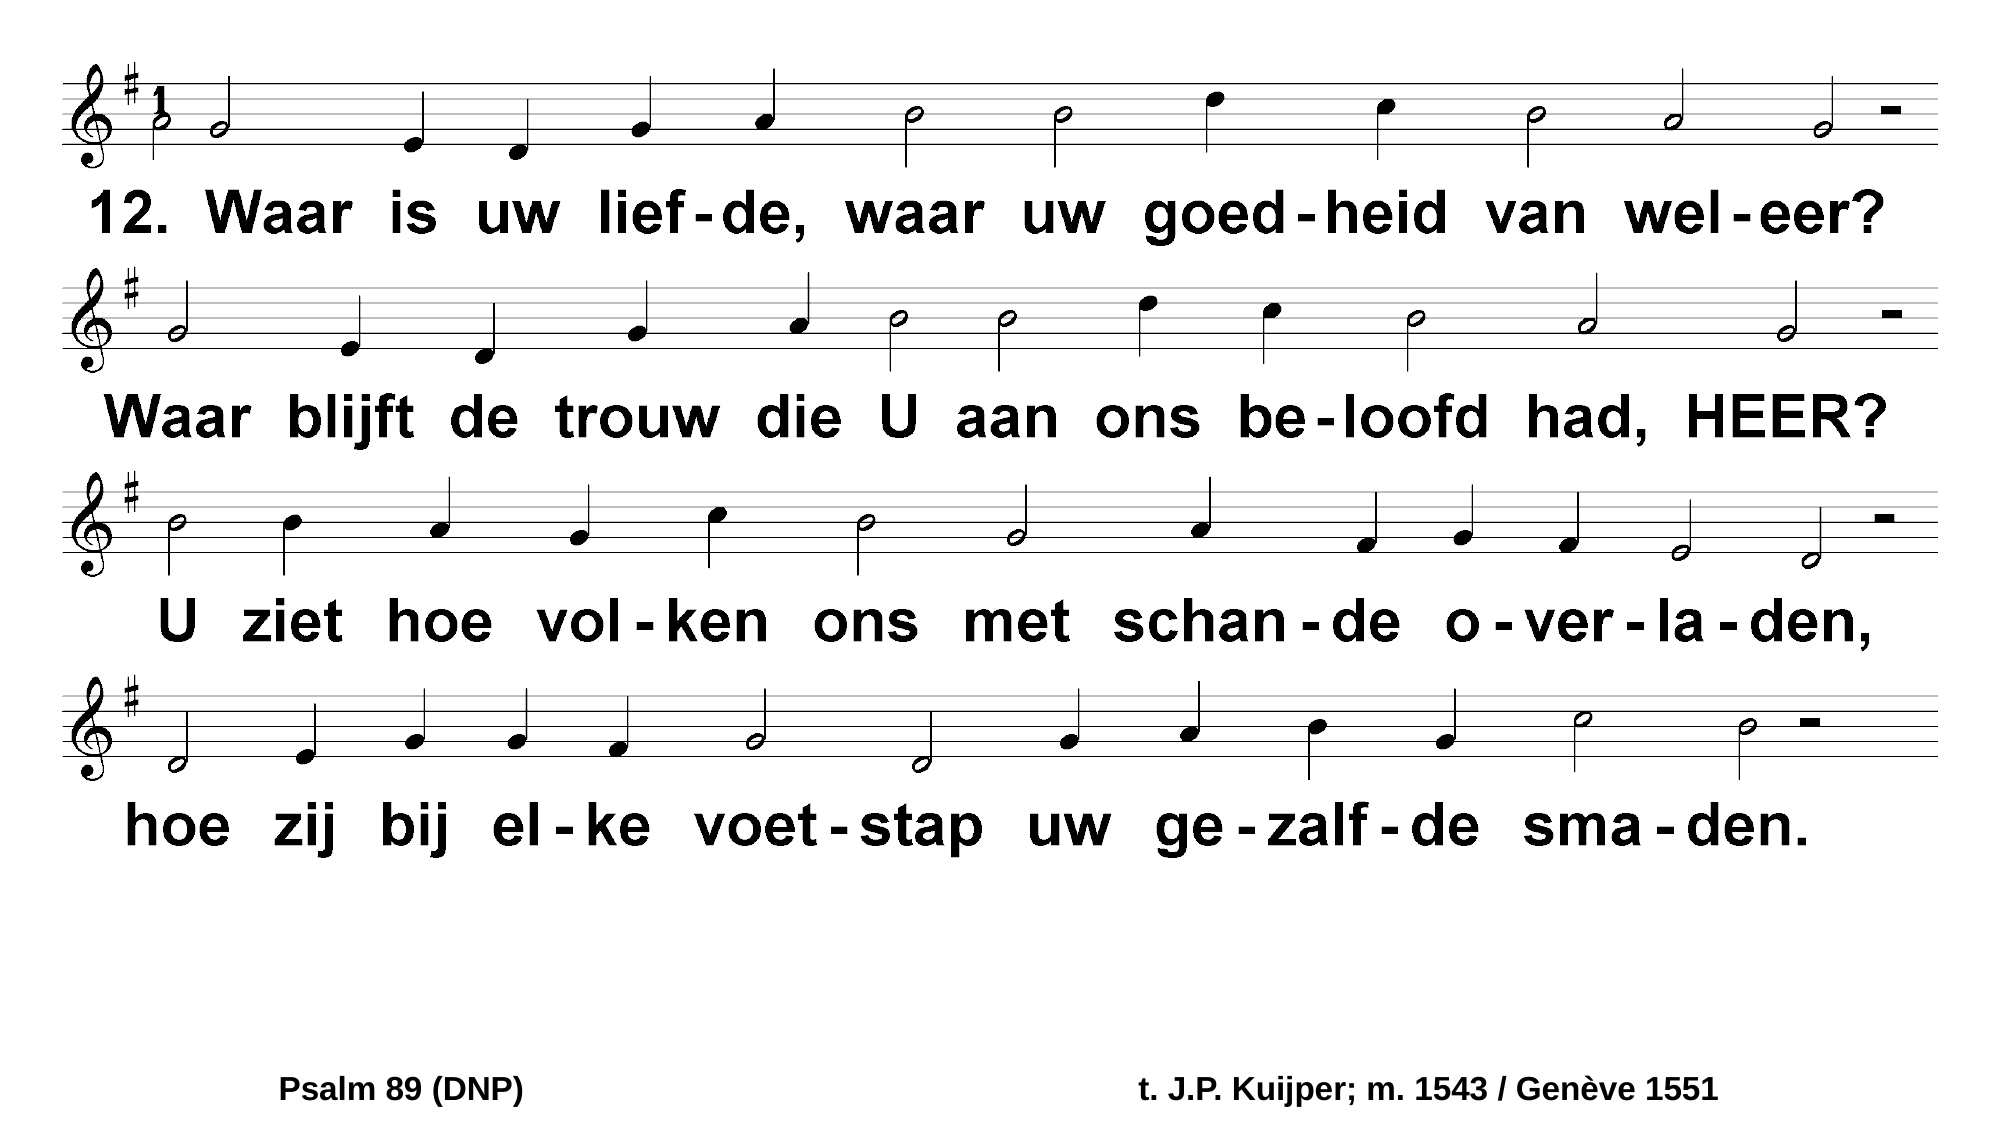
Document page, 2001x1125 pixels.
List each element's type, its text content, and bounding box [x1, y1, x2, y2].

picture [62, 62, 1938, 858]
text_box Psalm 89 (DNP) t. J.P. Kuijper; m. 1543 / Genève 1551 [263, 1059, 1745, 1115]
